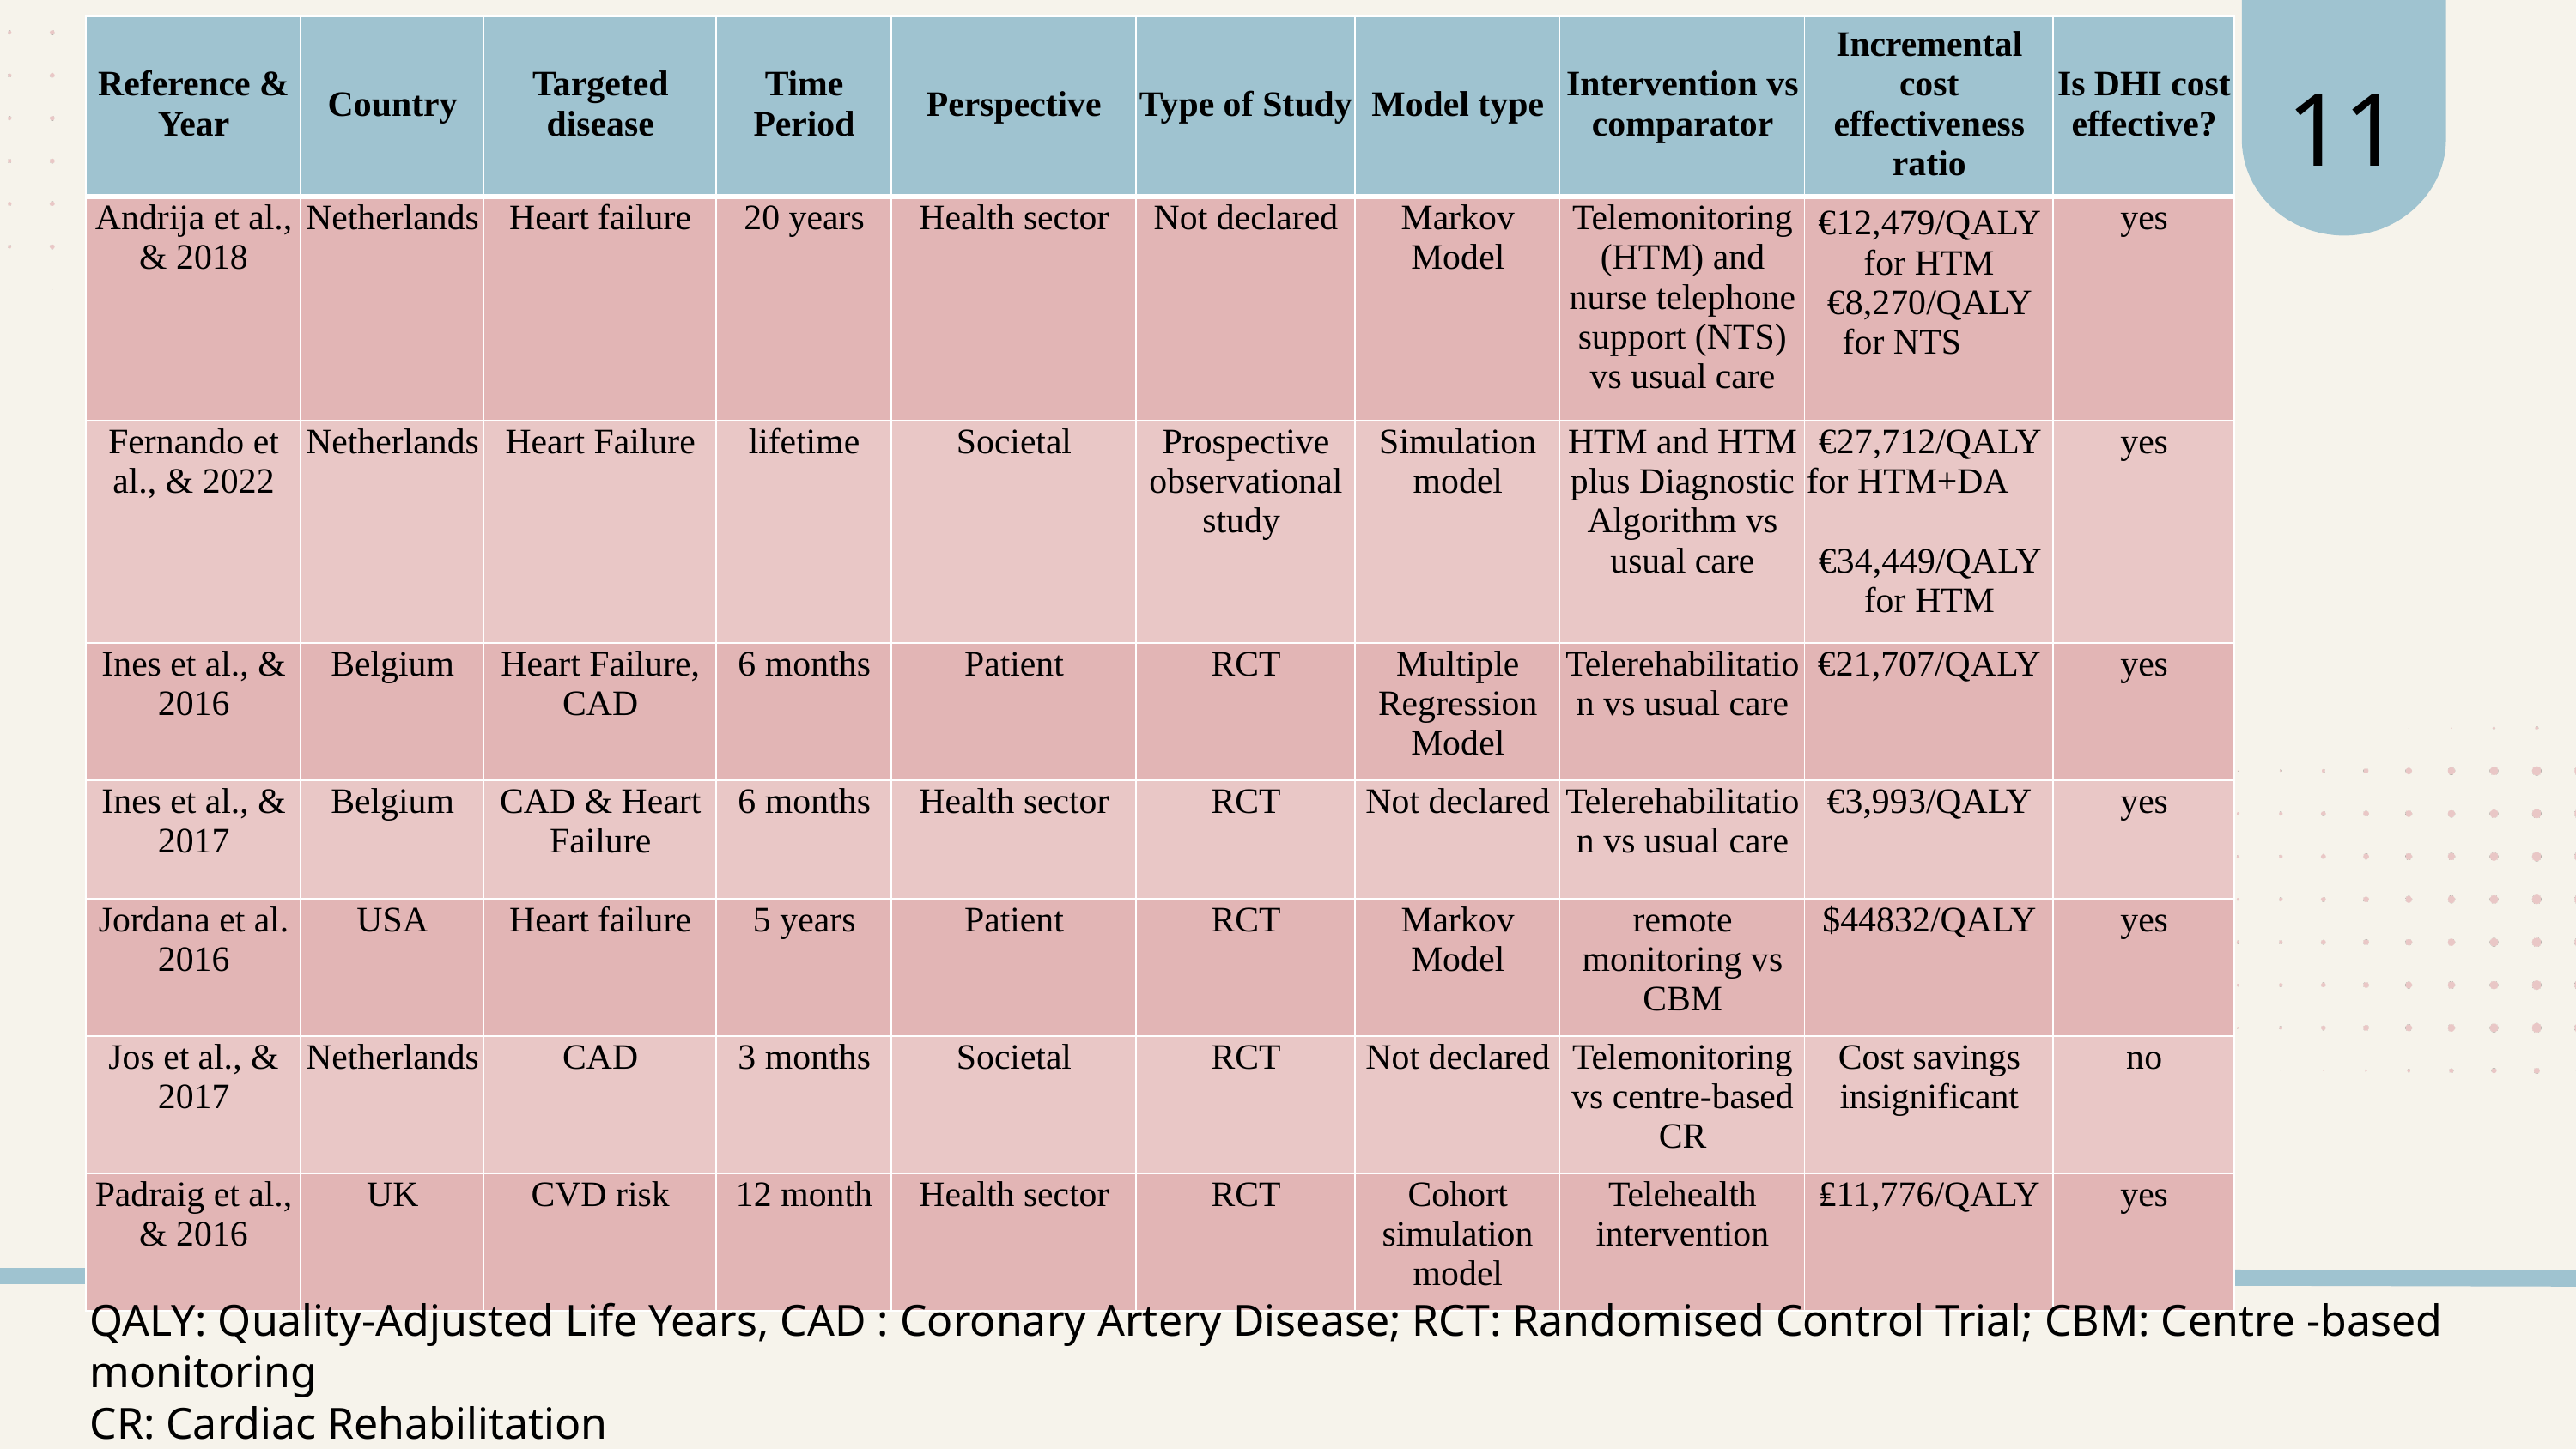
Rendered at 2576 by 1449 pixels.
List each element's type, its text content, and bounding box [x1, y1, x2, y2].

table_cell Markov Model [1356, 199, 1559, 420]
table_cell Not declared [1137, 199, 1354, 420]
table_cell RCT [1137, 900, 1354, 1035]
table_cell RCT [1137, 781, 1354, 898]
table_header Is DHI cost effective? [2054, 17, 2229, 194]
table_cell remote monitoring vs CBM [1560, 900, 1804, 1035]
table_cell Simulation model [1356, 421, 1559, 642]
table_cell RCT [1137, 1174, 1354, 1293]
table_cell €3,993/QALY [1805, 781, 2052, 898]
table_cell Markov Model [1356, 900, 1559, 1035]
table_cell yes [2054, 421, 2233, 642]
table_cell Multiple Regression Model [1356, 644, 1559, 779]
table_cell Ines et al., & 2016 [87, 644, 300, 779]
table_cell Patient [892, 900, 1135, 1035]
table_cell Health sector [892, 1174, 1135, 1293]
table_header Time Period [717, 17, 890, 194]
text_box QALY: Quality-Adjusted Life Years, CAD : Coronary Artery Disease; RCT: Randomised Control Trial; CBM: Centre -based monitoring CR: Cardiac Rehabilitation [21, 1293, 2574, 1448]
table_cell Cohort simulation model [1356, 1174, 1559, 1293]
table_cell 6 months [717, 644, 890, 779]
table_header Incremental cost effectiveness ratio [1805, 17, 2052, 194]
table_header Type of Study [1137, 17, 1354, 194]
table_cell Health sector [892, 199, 1135, 420]
table_cell Cost savings insignificant [1805, 1037, 2052, 1173]
table_cell CAD & Heart Failure [484, 781, 715, 898]
table_header Country [301, 17, 483, 194]
table_cell Netherlands [301, 199, 483, 420]
table_cell Telemonitoring (HTM) and nurse telephone support (NTS) vs usual care [1560, 199, 1804, 420]
table_cell UK [301, 1174, 483, 1293]
table_cell Belgium [301, 781, 483, 898]
table_cell ₤11,776/QALY [1805, 1174, 2052, 1293]
table_cell RCT [1137, 644, 1354, 779]
table_header Targeted disease [484, 17, 715, 194]
table_cell no [2054, 1037, 2233, 1173]
table_cell Jordana et al. 2016 [87, 900, 300, 1035]
table_cell Heart failure [484, 900, 715, 1035]
table_cell HTM and HTM plus Diagnostic Algorithm vs usual care [1560, 421, 1804, 642]
text_box [0, 0, 870, 293]
table_cell Health sector [892, 781, 1135, 898]
table_cell 12 month [717, 1174, 890, 1293]
table_header Intervention vs comparator [1560, 17, 1804, 194]
table_cell lifetime [717, 421, 890, 642]
table_cell Andrija et al., & 2018 [87, 199, 300, 420]
table_cell Telemonitoring vs centre-based CR [1560, 1037, 1804, 1173]
table_cell Societal [892, 1037, 1135, 1173]
table_cell Patient [892, 644, 1135, 779]
table_cell Belgium [301, 644, 483, 779]
table_cell CAD [484, 1037, 715, 1173]
table_cell Not declared [1356, 1037, 1559, 1173]
table_cell yes [2054, 199, 2233, 420]
table_cell Netherlands [301, 1037, 483, 1173]
table_cell Not declared [1356, 781, 1559, 898]
table_cell CVD risk [484, 1174, 715, 1293]
table_cell Netherlands [301, 421, 483, 642]
table_cell yes [2054, 644, 2233, 779]
table_cell $44832/QALY [1805, 900, 2052, 1035]
table_cell Prospective observational study [1137, 421, 1354, 642]
table_cell RCT [1137, 1037, 1354, 1173]
table_cell Jos et al., & 2017 [87, 1037, 300, 1173]
table_cell Heart Failure [484, 421, 715, 642]
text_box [2233, 0, 2455, 236]
table_cell yes [2054, 781, 2233, 898]
table_cell Telerehabilitation vs usual care [1560, 644, 1804, 779]
table_cell 5 years [717, 900, 890, 1035]
table_cell yes [2054, 900, 2233, 1035]
table_cell €21,707/QALY [1805, 644, 2052, 779]
table_cell Telehealth intervention [1560, 1174, 1804, 1293]
table_cell 6 months [717, 781, 890, 898]
table_cell yes [2054, 1174, 2233, 1293]
table_header Reference & Year [87, 17, 300, 194]
table_cell €12,479/QALY for HTM €8,270/QALY for NTS [1805, 199, 2052, 420]
table_cell Ines et al., & 2017 [87, 781, 300, 898]
table_cell Telerehabilitation vs usual care [1560, 781, 1804, 898]
table_cell Padraig et al., & 2016 [87, 1174, 300, 1293]
table_cell Heart failure [484, 199, 715, 420]
table_cell Heart Failure, CAD [484, 644, 715, 779]
table_cell 20 years [717, 199, 890, 420]
table_header Model type [1356, 17, 1559, 194]
table_cell €27,712/QALY for HTM+DA €34,449/QALY for HTM [1805, 421, 2052, 642]
table_cell USA [301, 900, 483, 1035]
table_header Perspective [892, 17, 1135, 194]
table_cell 3 months [717, 1037, 890, 1173]
table_cell Fernando et al., & 2022 [87, 421, 300, 642]
table_cell Societal [892, 421, 1135, 642]
text_box [2235, 724, 2576, 1074]
